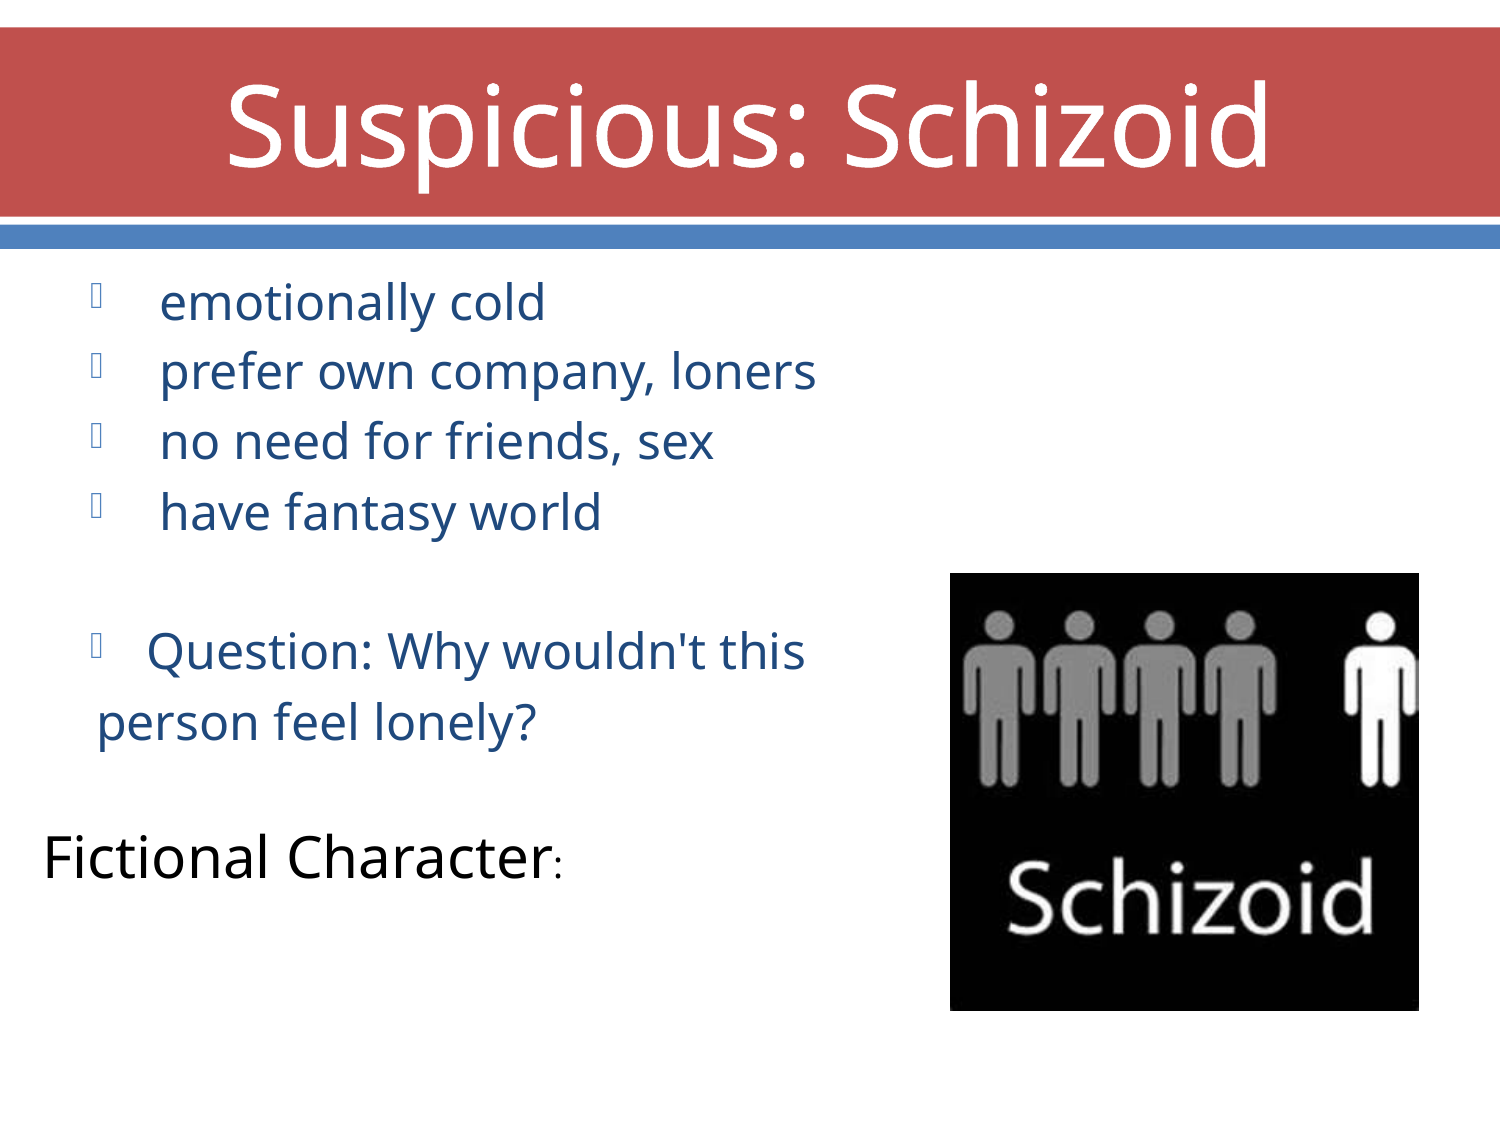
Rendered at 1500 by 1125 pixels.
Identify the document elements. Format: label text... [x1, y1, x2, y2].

list emotionally cold prefer own company, loners no need for friends, sex have fantasy world Question: Why wouldn't this person feel lonely? [75, 262, 1425, 1005]
text_box Fictional Character: [27, 813, 588, 898]
picture [949, 573, 1420, 1012]
title Suspicious: Schizoid [75, 29, 1425, 213]
